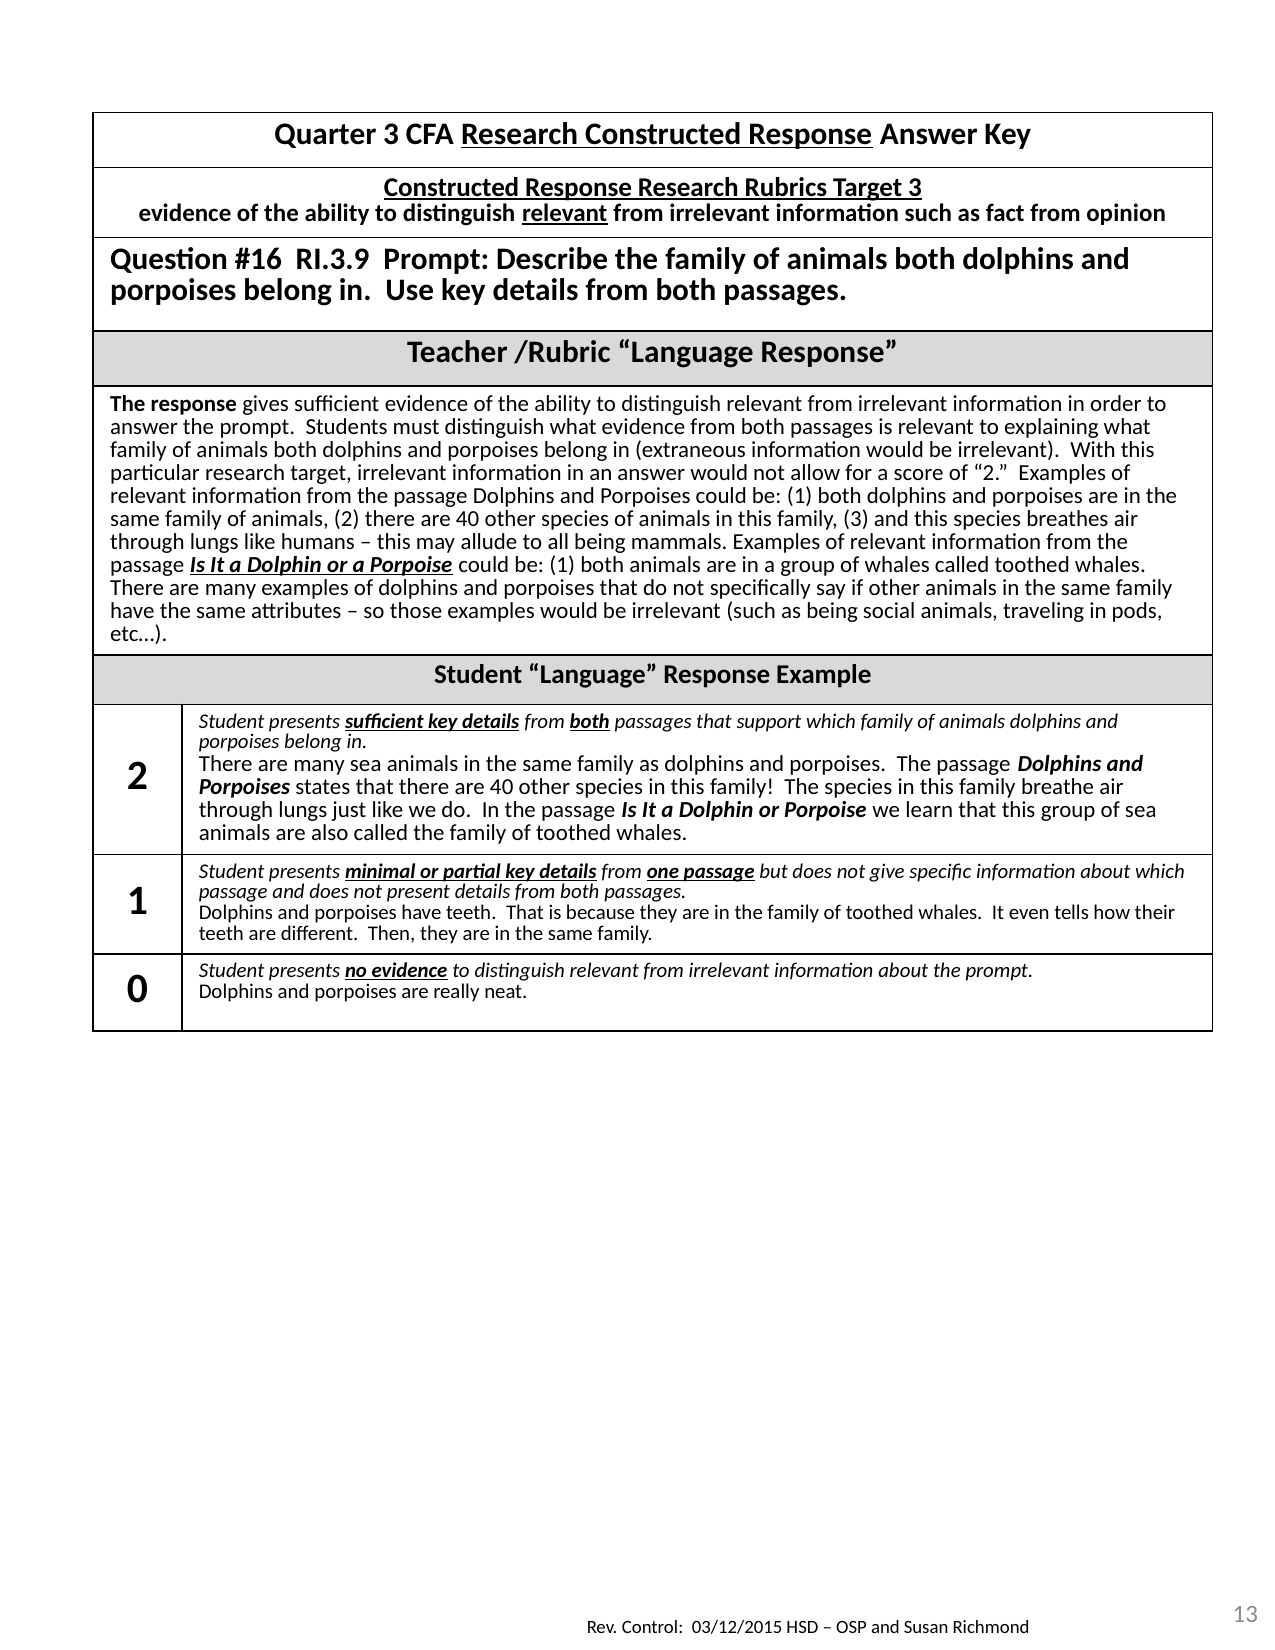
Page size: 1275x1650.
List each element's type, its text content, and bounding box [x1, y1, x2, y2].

table_cell 1 [94, 855, 181, 953]
table_cell Teacher /Rubric “Language Response” [94, 332, 1212, 385]
table_cell Constructed Response Research Rubrics Target 3 evidence of the ability to distinguish relevant from irrelevant information such as fact from opinion [94, 168, 1212, 237]
table_cell Student presents no evidence to distinguish relevant from irrelevant information about the prompt. Dolphins and porpoises are really neat. [183, 955, 1212, 1030]
table_cell 0 [94, 955, 181, 1030]
table_cell Student presents sufficient key details from both passages that support which family of animals dolphins and porpoises belong in. There are many sea animals in the same family as dolphins and porpoises. The passage Dolphins and Porpoises states that there are 40 other species in this family! The species in this family breathe air through lungs just like we do. In the passage Is It a Dolphin or Porpoise we learn that this group of sea animals are also called the family of toothed whales. [183, 705, 1212, 854]
table_cell Question #16 RI.3.9 Prompt: Describe the family of animals both dolphins and porpoises belong in. Use key details from both passages. [94, 238, 1212, 330]
slide_number 13 [1136, 1575, 1275, 1650]
table_cell Student presents minimal or partial key details from one passage but does not give specific information about which passage and does not present details from both passages. Dolphins and porpoises have teeth. That is because they are in the family of toothed whales. It even tells how their teeth are different. Then, they are in the same family. [183, 855, 1212, 953]
table_header Quarter 3 CFA Research Constructed Response Answer Key [94, 113, 1212, 167]
table_cell Student “Language” Response Example [94, 656, 1212, 704]
table_cell The response gives sufficient evidence of the ability to distinguish relevant from irrelevant information in order to answer the prompt. Students must distinguish what evidence from both passages is relevant to explaining what family of animals both dolphins and porpoises belong in (extraneous information would be irrelevant). With this particular research target, irrelevant information in an answer would not allow for a score of “2.” Examples of relevant information from the passage Dolphins and Porpoises could be: (1) both dolphins and porpoises are in the same family of animals, (2) there are 40 other species of animals in this family, (3) and this species breathes air through lungs like humans – this may allude to all being mammals. Examples of relevant information from the passage Is It a Dolphin or a Porpoise could be: (1) both animals are in a group of whales called toothed whales. There are many examples of dolphins and porpoises that do not specifically say if other animals in the same family have the same attributes – so those examples would be irrelevant (such as being social animals, traveling in pods, etc…). [94, 387, 1212, 654]
table_cell 2 [94, 705, 181, 854]
